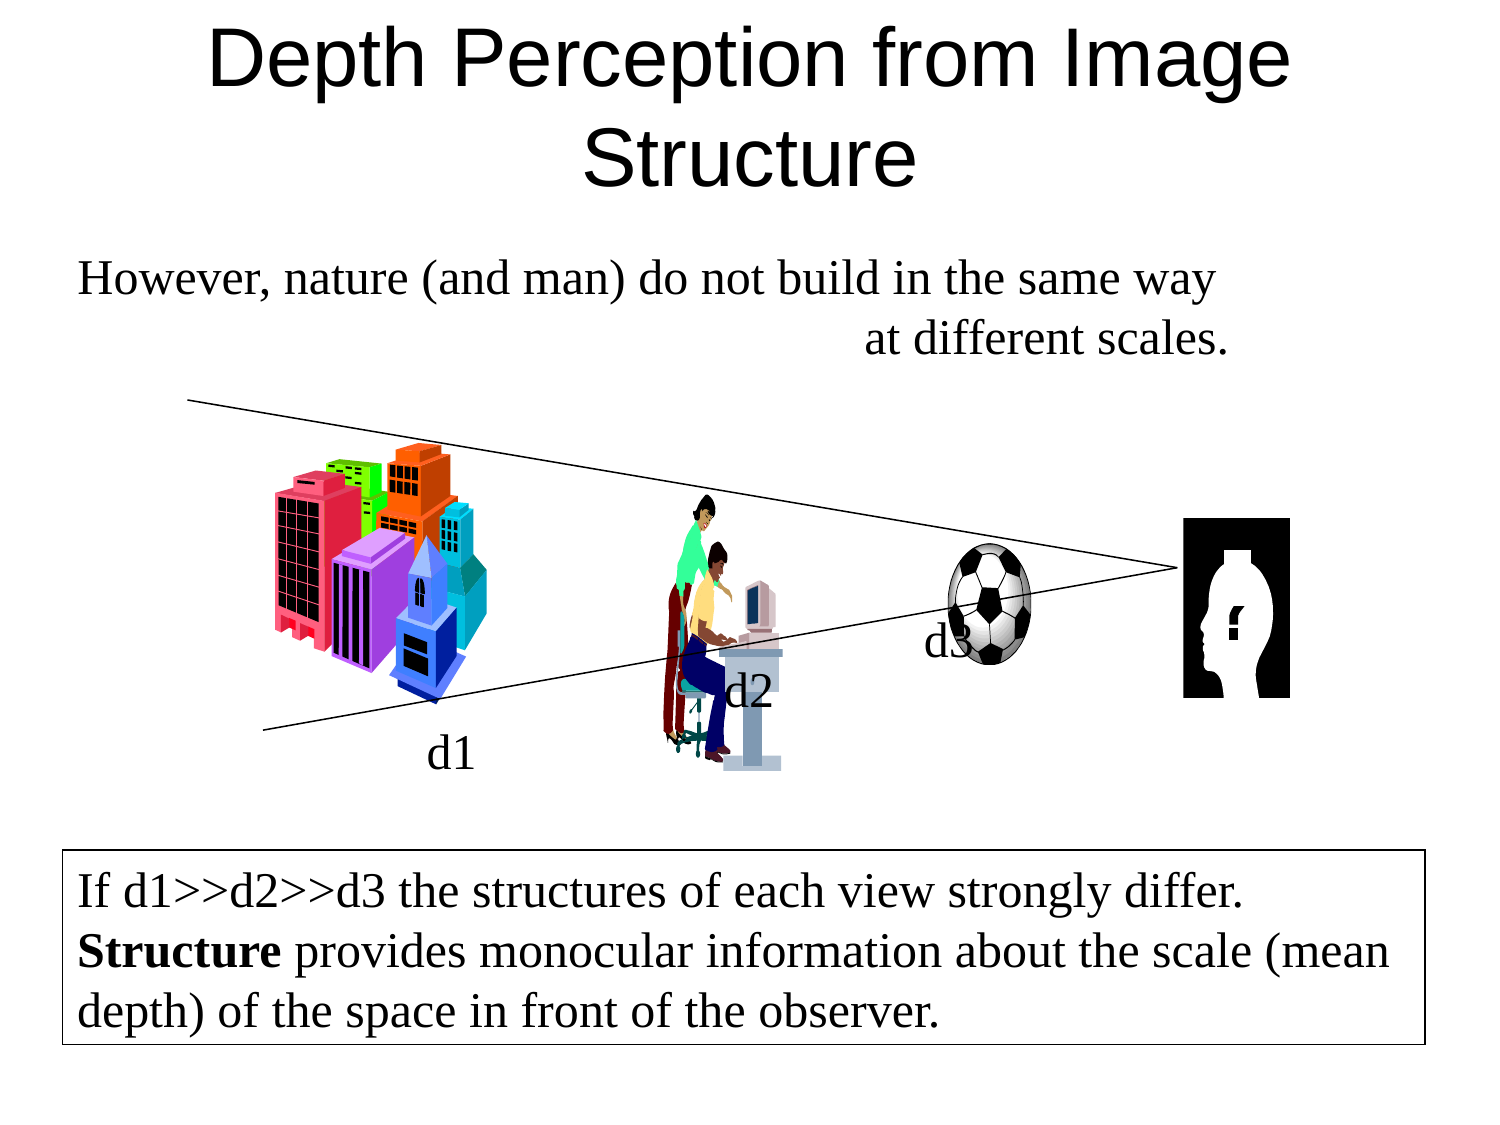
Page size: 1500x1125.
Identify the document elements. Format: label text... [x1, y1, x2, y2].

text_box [187, 399, 1290, 788]
text_box If d1>>d2>>d3 the structures of each view strongly differ. Structure provides monocular information about the scale (mean depth) of the space in front of the observer. [62, 849, 1425, 1045]
title Depth Perception from Image Structure [74, 44, 1426, 162]
text_box However, nature (and man) do not build in the same way at different scales. [62, 237, 1245, 373]
